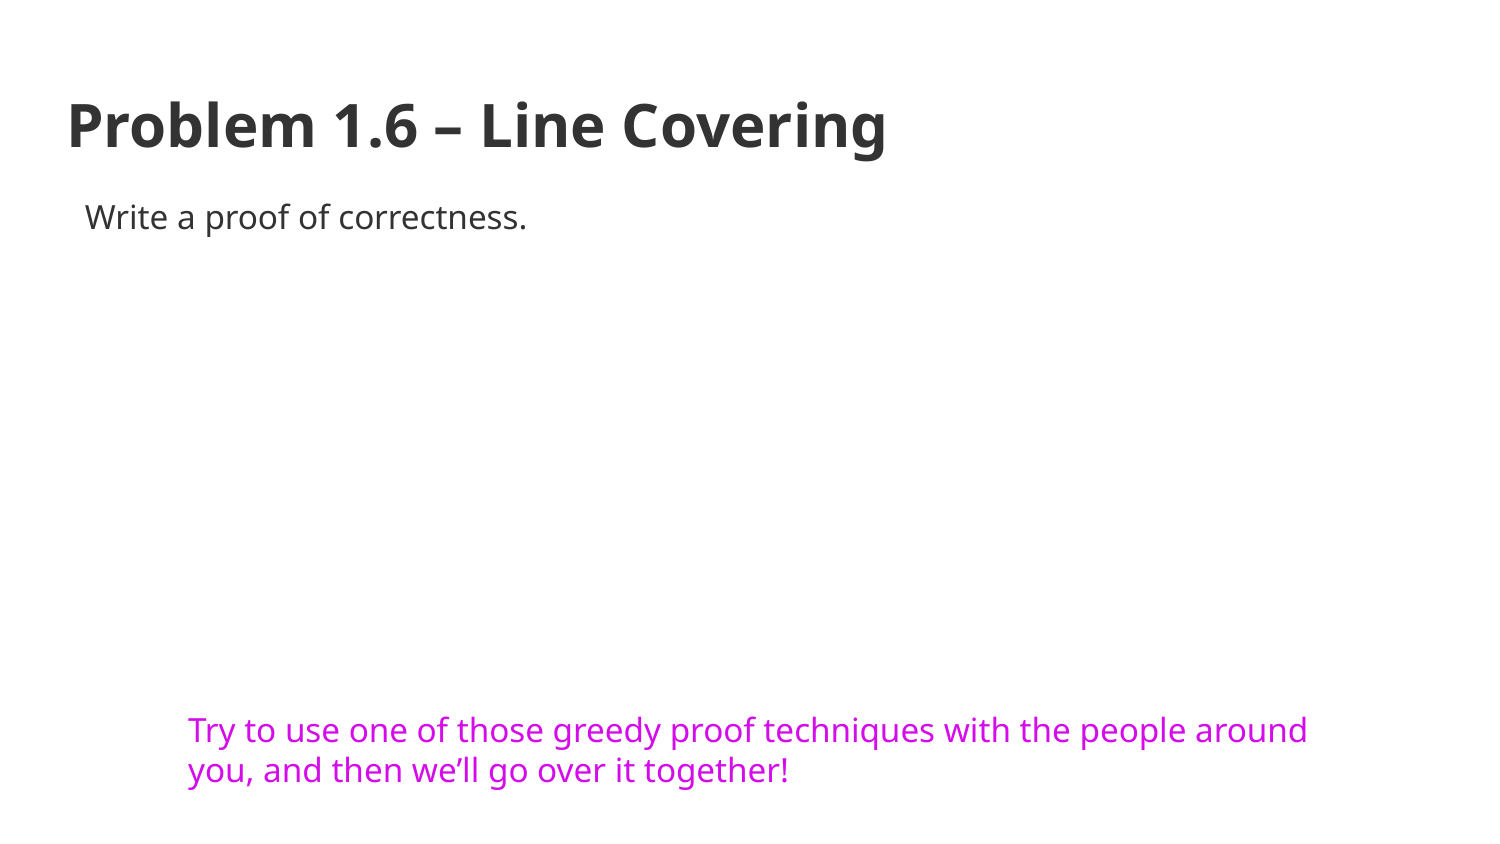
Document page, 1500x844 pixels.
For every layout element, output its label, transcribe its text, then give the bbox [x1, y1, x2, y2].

text_box Try to use one of those greedy proof techniques with the people around you, and then we’ll go over it together! [173, 693, 1346, 804]
list Write a proof of correctness. [51, 175, 1449, 750]
title Problem 1.6 – Line Covering [51, 72, 1449, 175]
